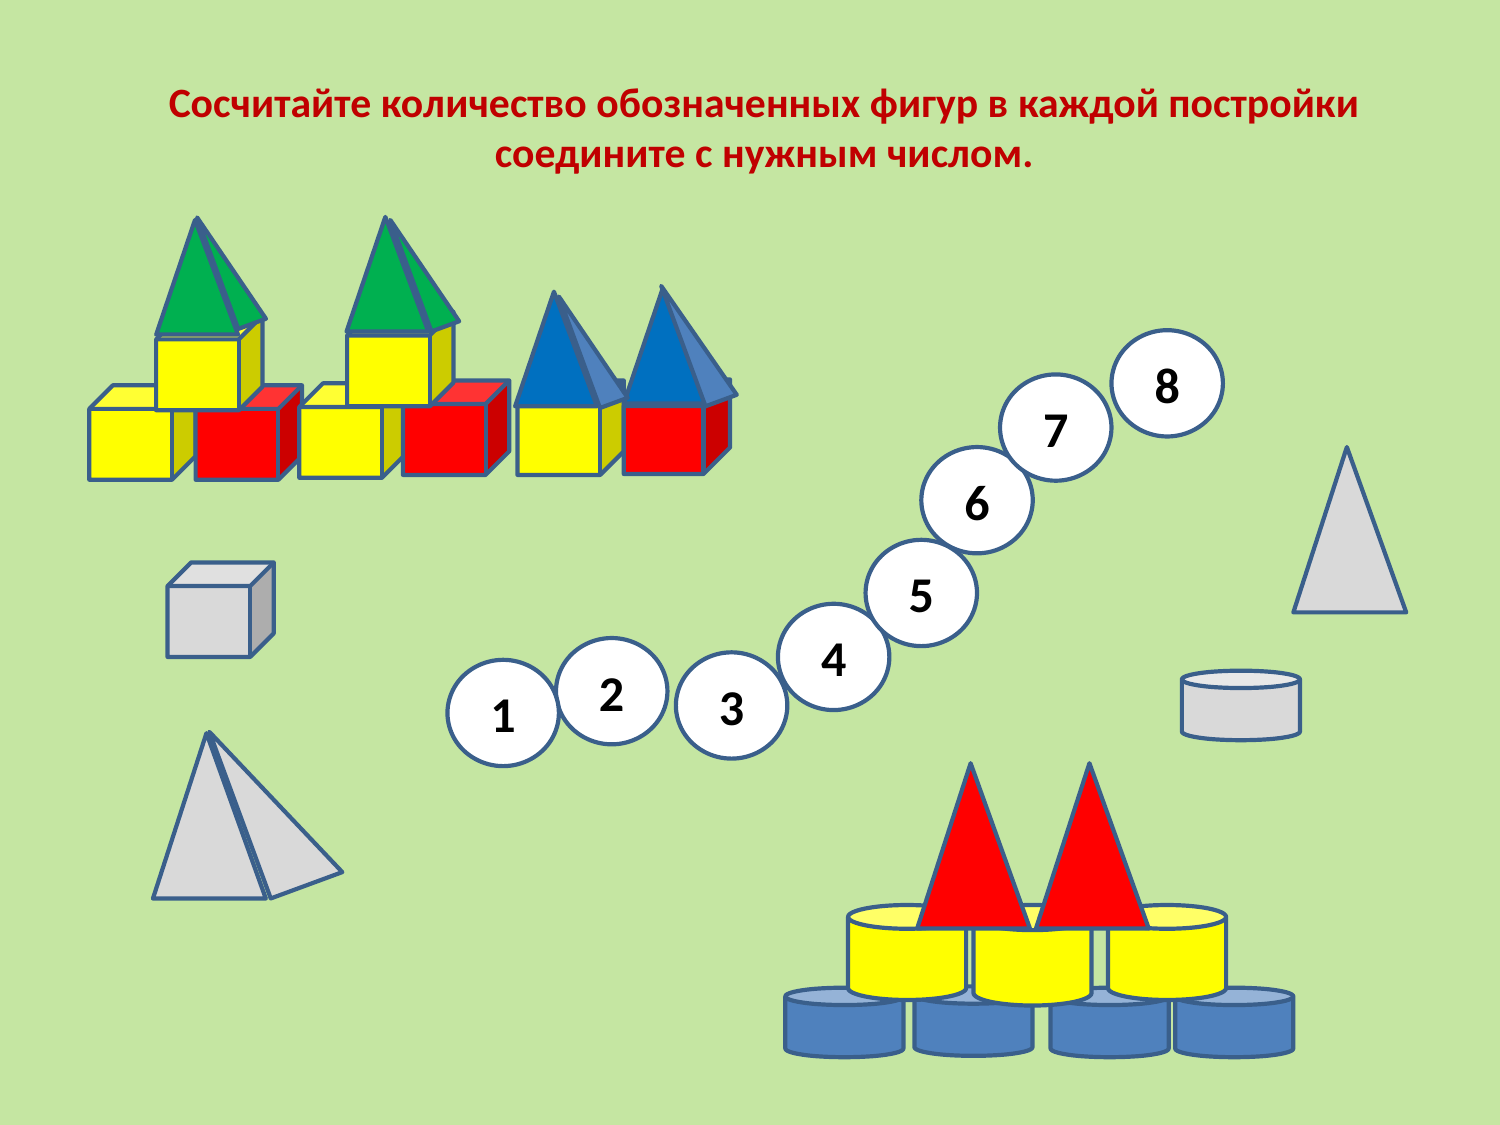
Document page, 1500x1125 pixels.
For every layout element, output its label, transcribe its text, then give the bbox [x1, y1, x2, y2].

text_box [87, 383, 193, 482]
text_box [1291, 444, 1409, 615]
text_box 7 [997, 372, 1114, 483]
text_box [1048, 1001, 1171, 1060]
text_box [345, 326, 456, 409]
text_box [1024, 902, 1042, 908]
text_box [515, 409, 621, 478]
text_box [912, 1000, 1035, 1058]
text_box [154, 322, 265, 413]
text_box [621, 399, 733, 477]
title Сосчитайте количество обозначенных фигур в каждой постройки соедините с нужным числом. [89, 32, 1440, 220]
text_box [154, 217, 240, 337]
text_box 3 [673, 650, 790, 761]
text_box [513, 289, 597, 409]
text_box [659, 284, 739, 409]
text_box 6 [919, 444, 1035, 556]
text_box 4 [775, 601, 892, 713]
text_box 1 [445, 657, 561, 769]
text_box [207, 730, 345, 901]
text_box [1094, 985, 1106, 991]
text_box [915, 761, 1032, 931]
text_box [388, 218, 462, 334]
text_box 8 [1109, 328, 1226, 439]
text_box 2 [554, 635, 670, 747]
text_box [1179, 668, 1303, 743]
text_box [297, 381, 400, 480]
text_box [618, 378, 626, 390]
text_box [344, 214, 430, 334]
text_box [193, 383, 305, 482]
text_box [971, 928, 1094, 1008]
text_box [783, 985, 906, 1060]
text_box [556, 294, 630, 410]
text_box 5 [863, 537, 980, 649]
text_box [1173, 985, 1296, 1060]
text_box [165, 560, 276, 660]
text_box [1105, 902, 1229, 1003]
text_box [195, 215, 268, 331]
text_box [621, 289, 702, 406]
text_box [150, 731, 268, 901]
text_box [1033, 761, 1151, 931]
text_box [400, 378, 512, 478]
text_box [845, 902, 969, 1003]
